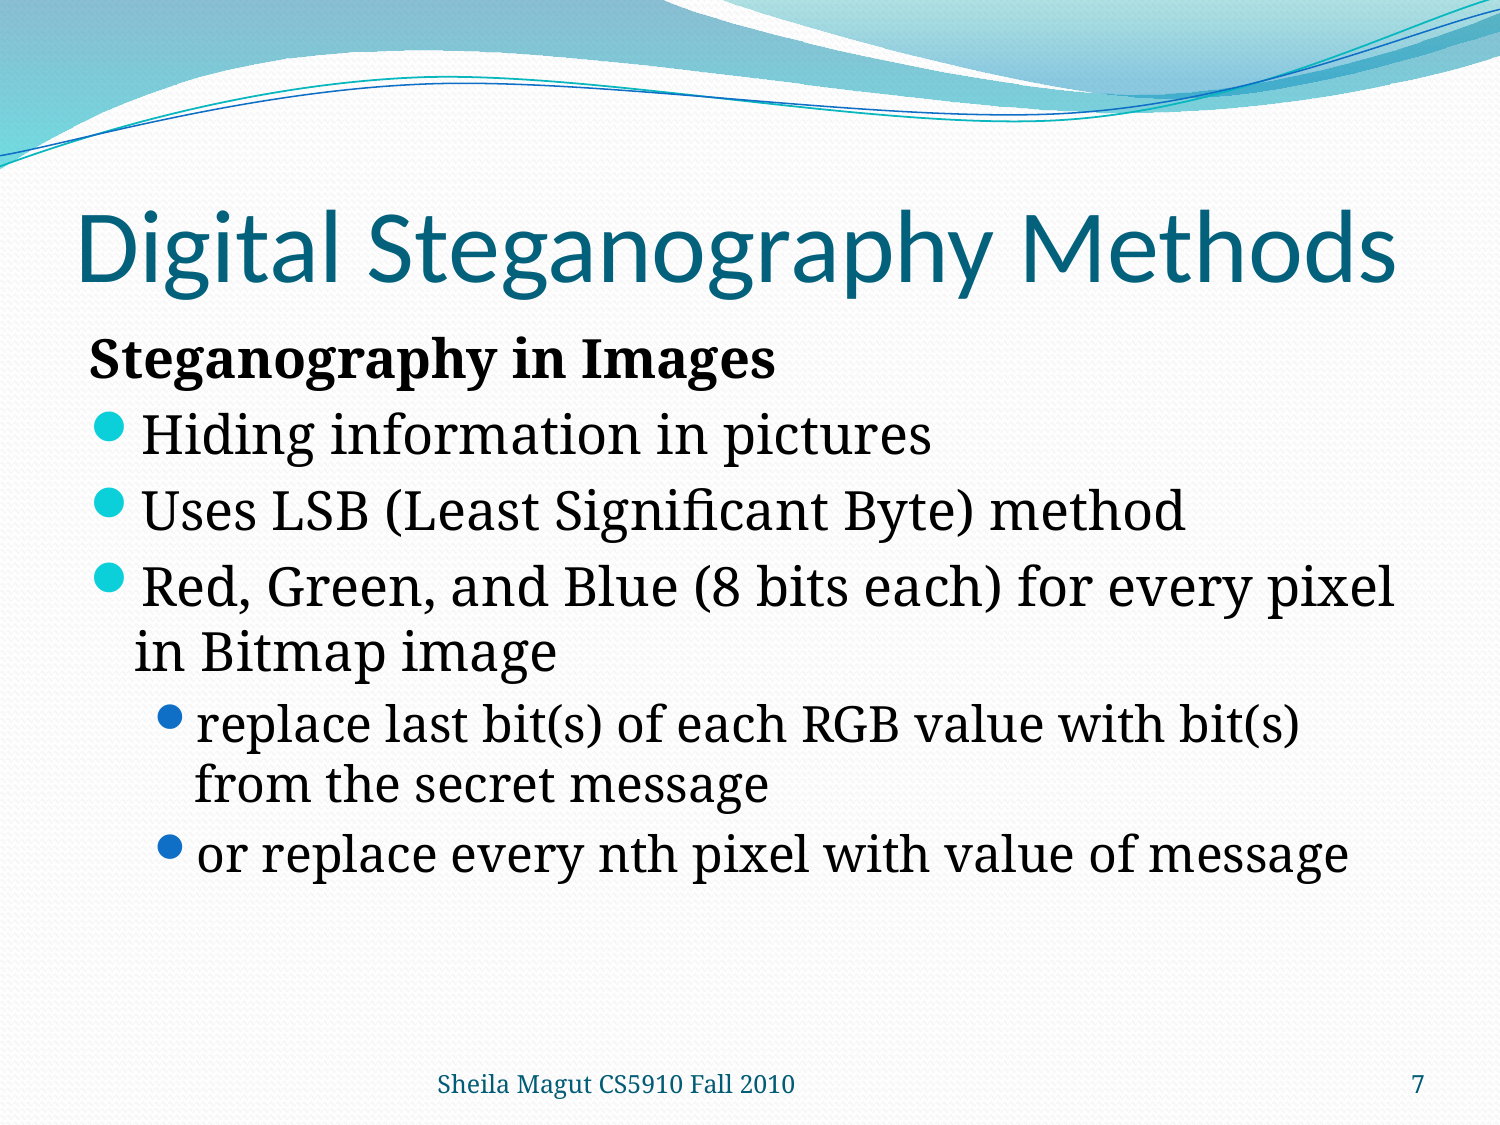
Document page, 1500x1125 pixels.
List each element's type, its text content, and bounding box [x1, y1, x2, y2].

list Steganography in Images Hiding information in pictures Uses LSB (Least Significant Byte) method Red, Green, and Blue (8 bits each) for every pixel in Bitmap image replace last bit(s) of each RGB value with bit(s) from the secret message or replace every nth pixel with value of message [75, 317, 1425, 1038]
slide_number 7 [1299, 1042, 1425, 1103]
title Digital Steganography Methods [75, 115, 1425, 303]
footer Sheila Magut CS5910 Fall 2010 [437, 1042, 988, 1103]
